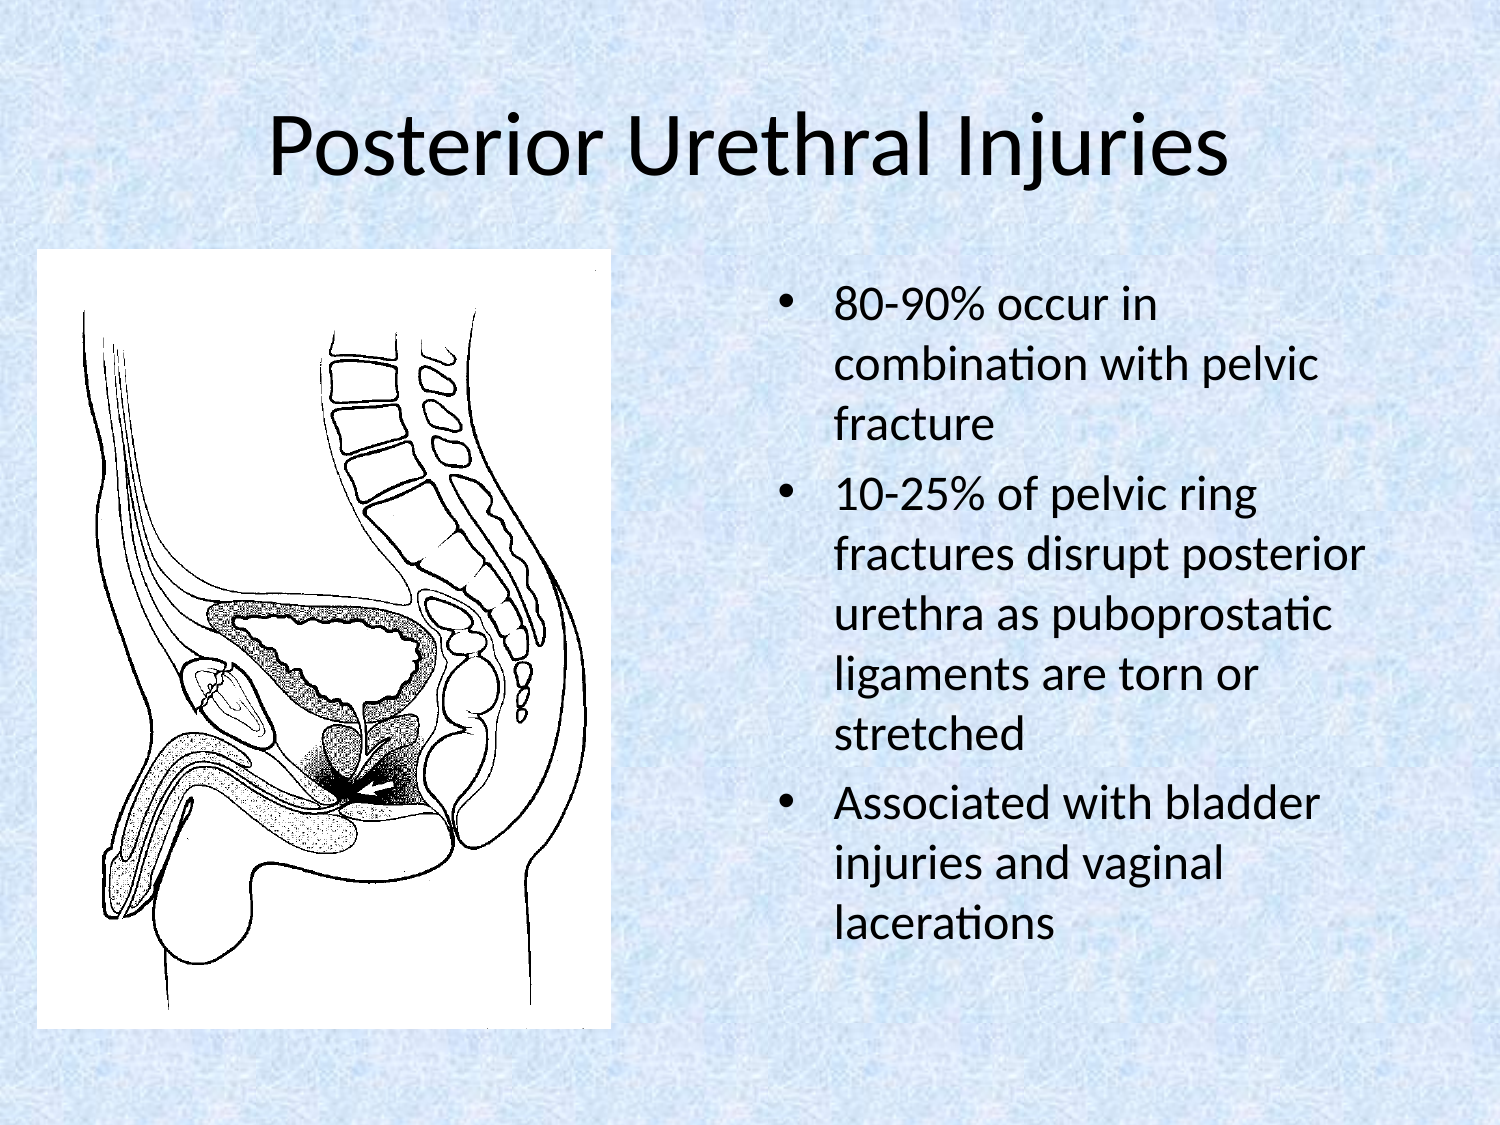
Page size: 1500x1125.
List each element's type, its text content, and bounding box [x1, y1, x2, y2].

list 80-90% occur in combination with pelvic fracture 10-25% of pelvic ring fractures disrupt posterior urethra as puboprostatic ligaments are torn or stretched Associated with bladder injuries and vaginal lacerations [762, 262, 1425, 1000]
picture [0, 0, 1500, 1125]
title Posterior Urethral Injuries [75, 45, 1425, 233]
